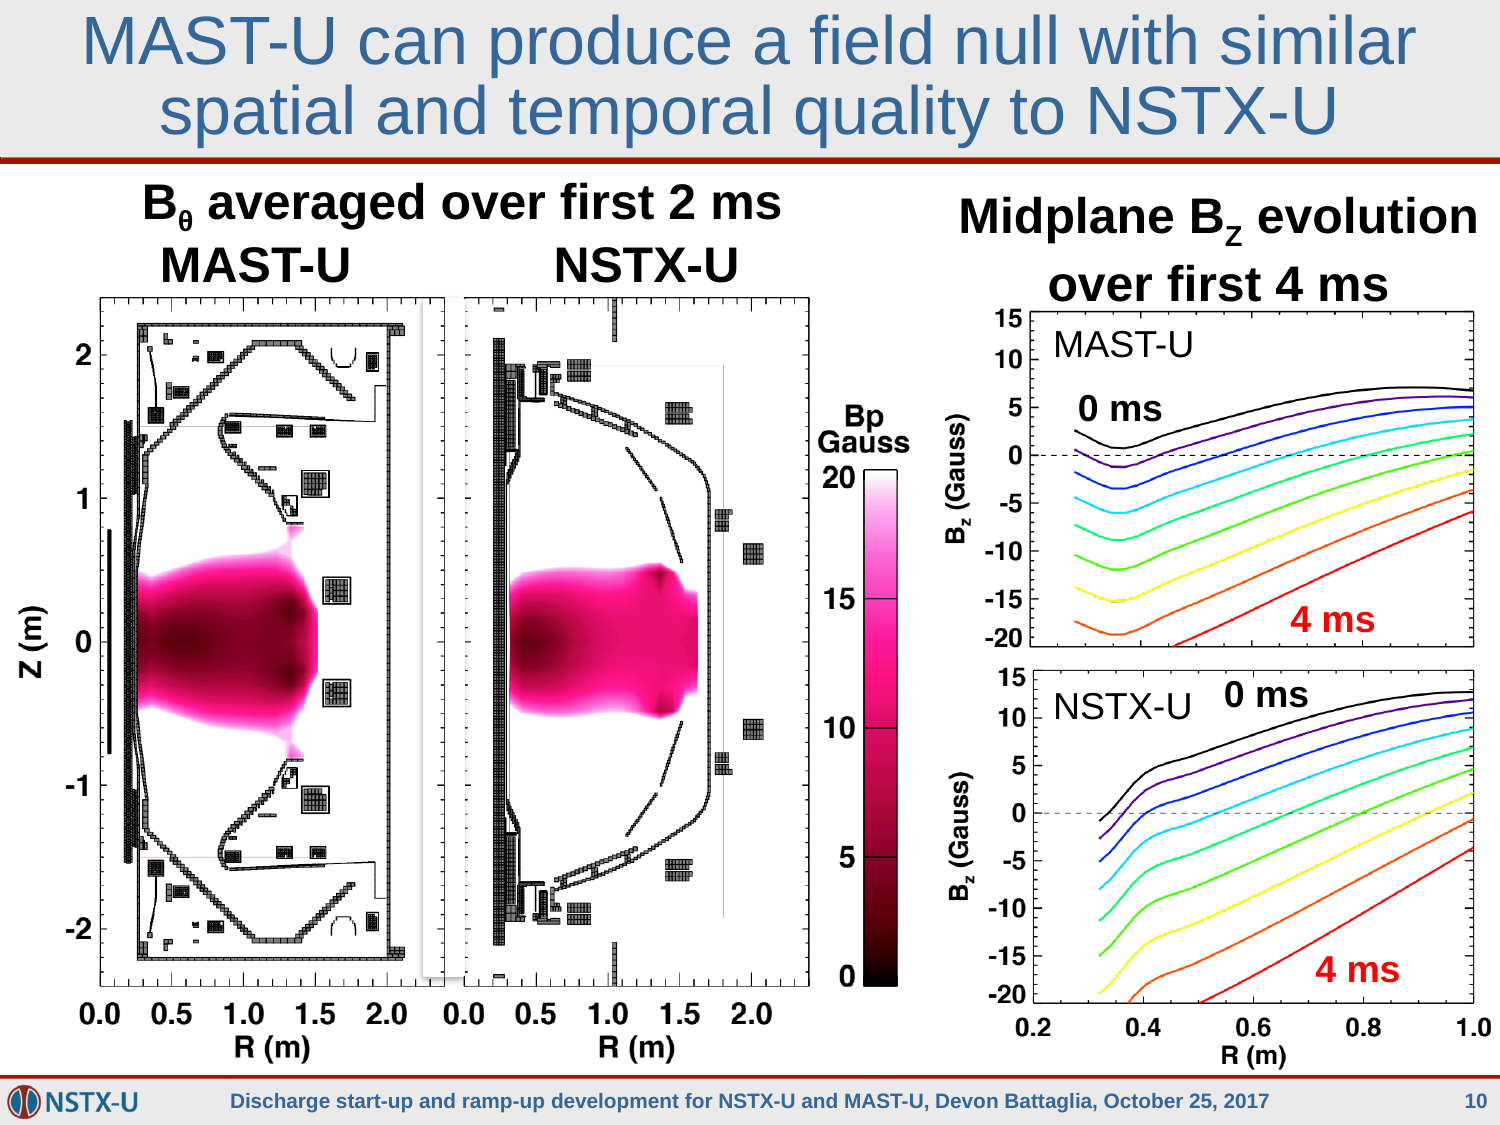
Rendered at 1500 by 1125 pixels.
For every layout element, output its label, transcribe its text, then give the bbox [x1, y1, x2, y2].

text_box NSTX-U [538, 245, 755, 252]
text_box Midplane BZ evolution over first 4 ms [924, 176, 1500, 274]
picture [0, 254, 1500, 1125]
text_box MAST-U [145, 245, 367, 252]
picture [0, 158, 1500, 164]
text_box Bθ averaged over first 2 ms [62, 161, 863, 245]
title MAST-U can produce a field null with similar spatial and temporal quality to NSTX-U [0, 0, 1500, 158]
